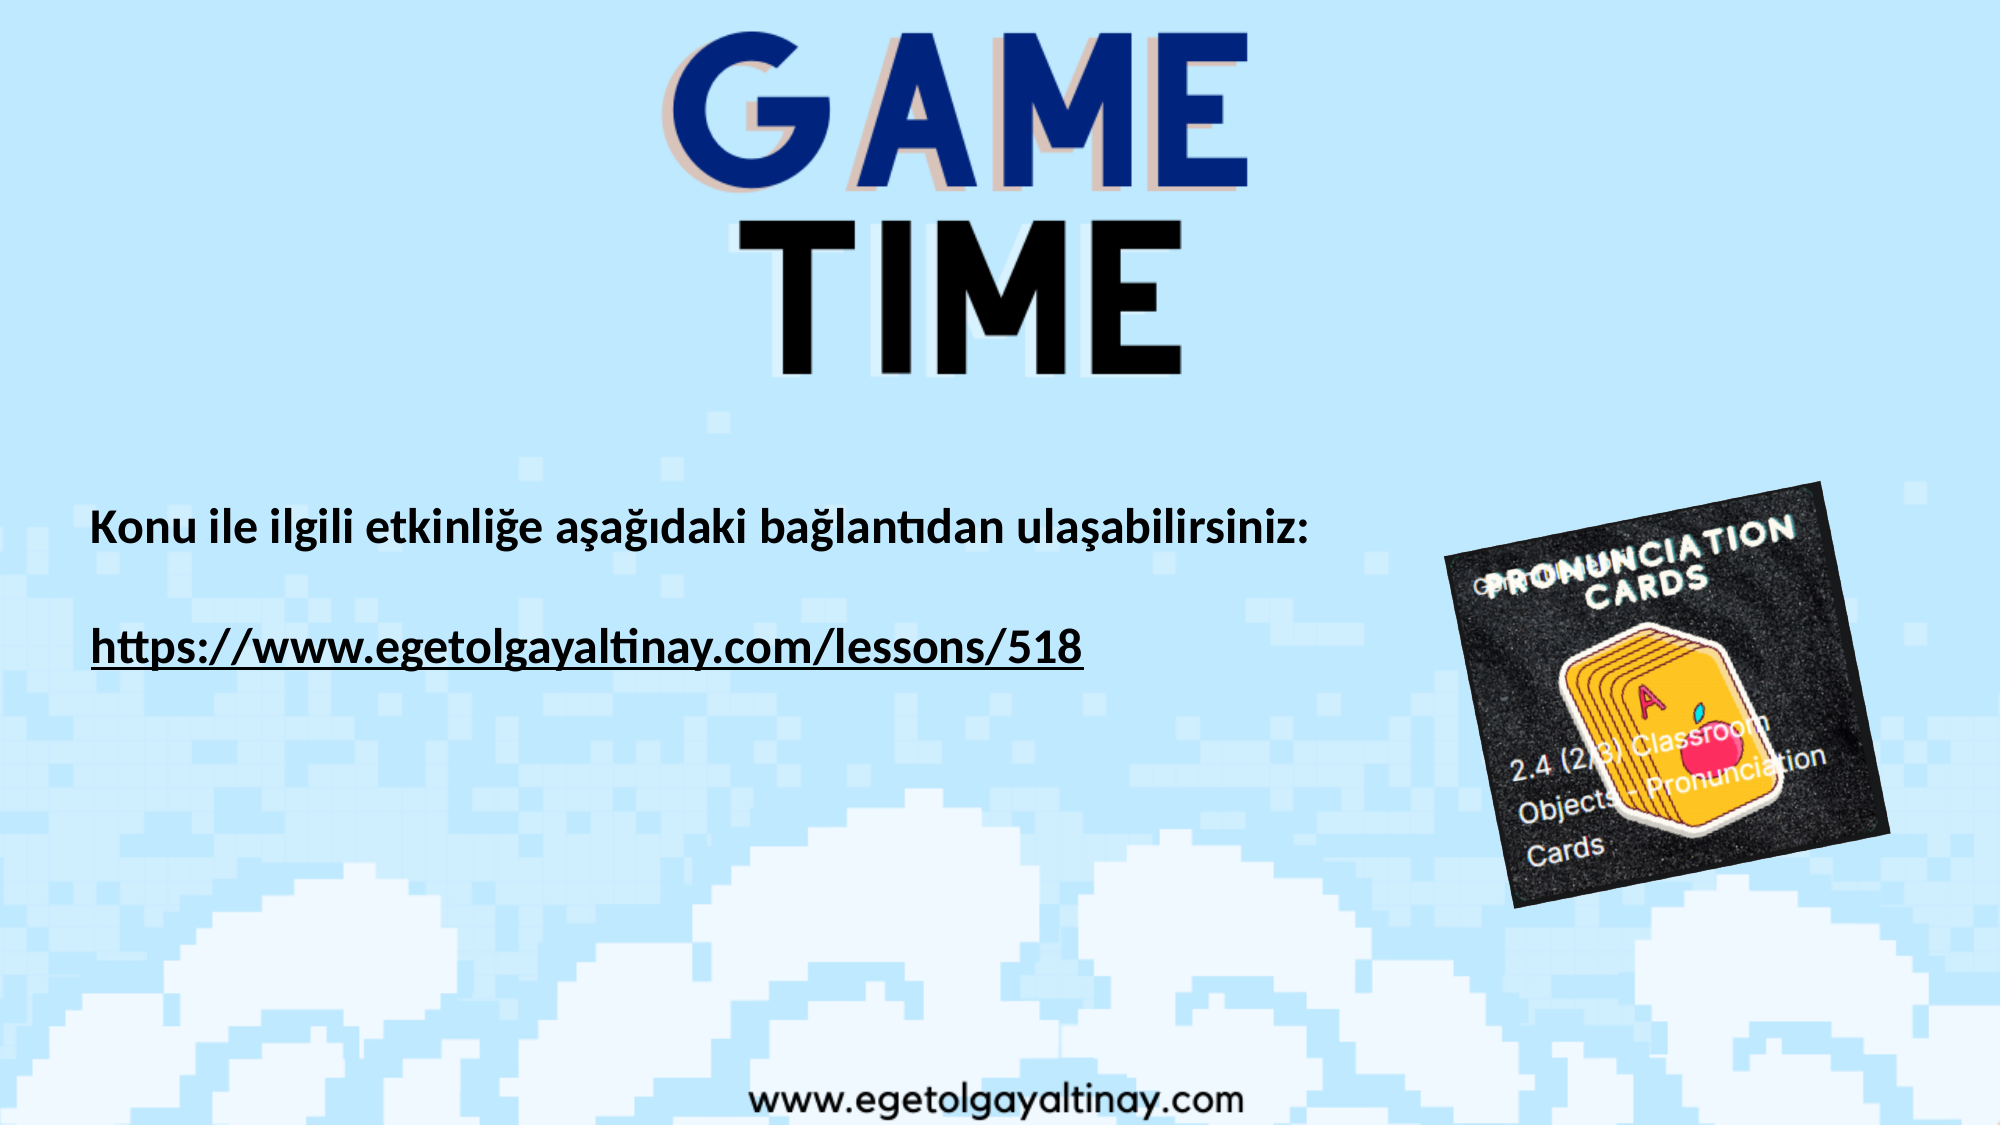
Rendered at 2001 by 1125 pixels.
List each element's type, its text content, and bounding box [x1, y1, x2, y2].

text_box Konu ile ilgili etkinliğe aşağıdaki bağlantıdan ulaşabilirsiniz: https://www.egetolgayaltinay.com/lessons/518 [76, 486, 1342, 801]
picture [0, 0, 2001, 1125]
